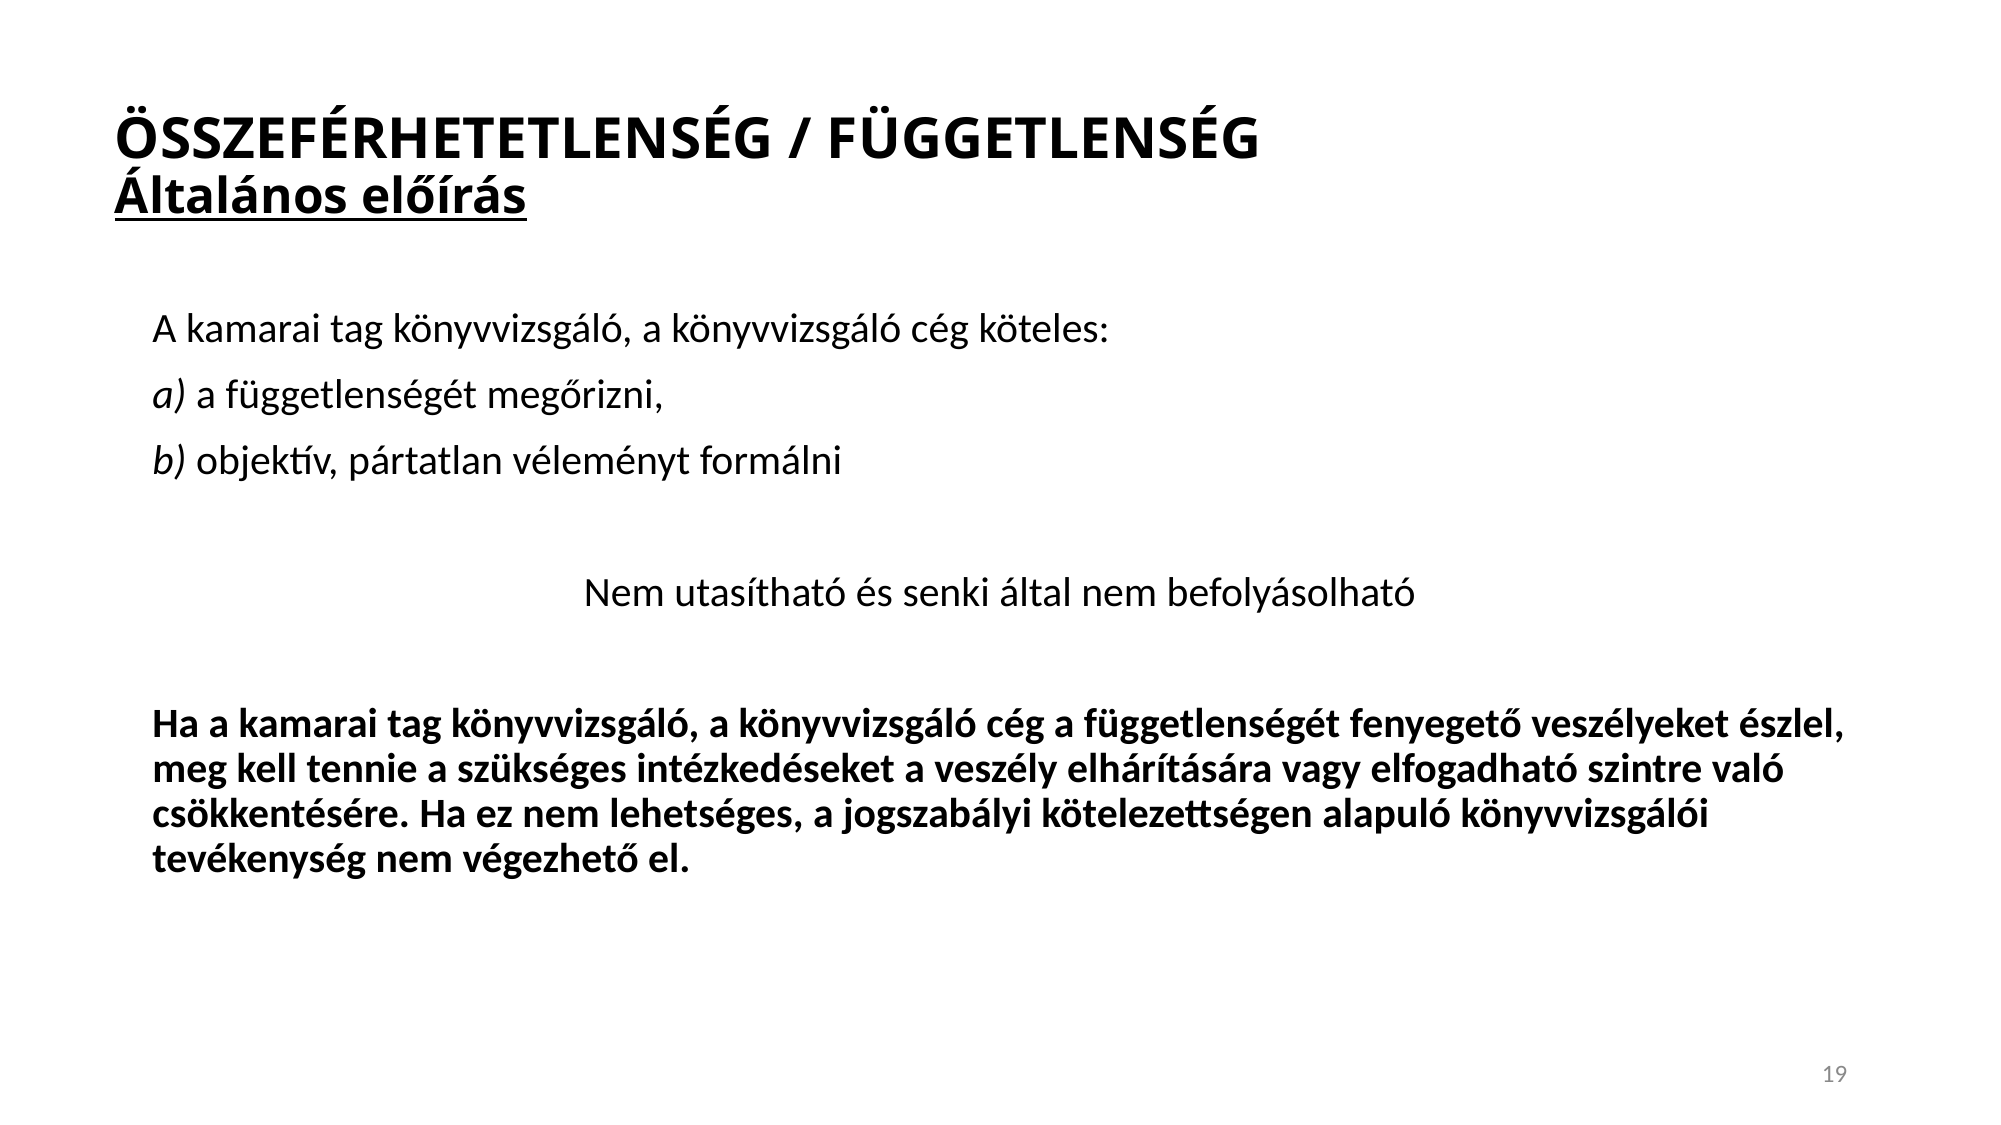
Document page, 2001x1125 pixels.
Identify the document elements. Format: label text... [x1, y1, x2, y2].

slide_number 19 [1412, 1042, 1863, 1103]
title ÖSSZEFÉRHETETLENSÉG / FÜGGETLENSÉG Általános előírás [99, 102, 1961, 233]
list A kamarai tag könyvvizsgáló, a könyvvizsgáló cég köteles: a) a függetlenségét megőrizni, b) objektív, pártatlan véleményt formálni Nem utasítható és senki által nem befolyásolható Ha a kamarai tag könyvvizsgáló, a könyvvizsgáló cég a függetlenségét fenyegető veszélyeket észlel, meg kell tennie a szükséges intézkedéseket a veszély elhárítására vagy elfogadható szintre való csökkentésére. Ha ez nem lehetséges, a jogszabályi kötelezettségen alapuló könyvvizsgálói tevékenység nem végezhető el. [137, 299, 1863, 1014]
